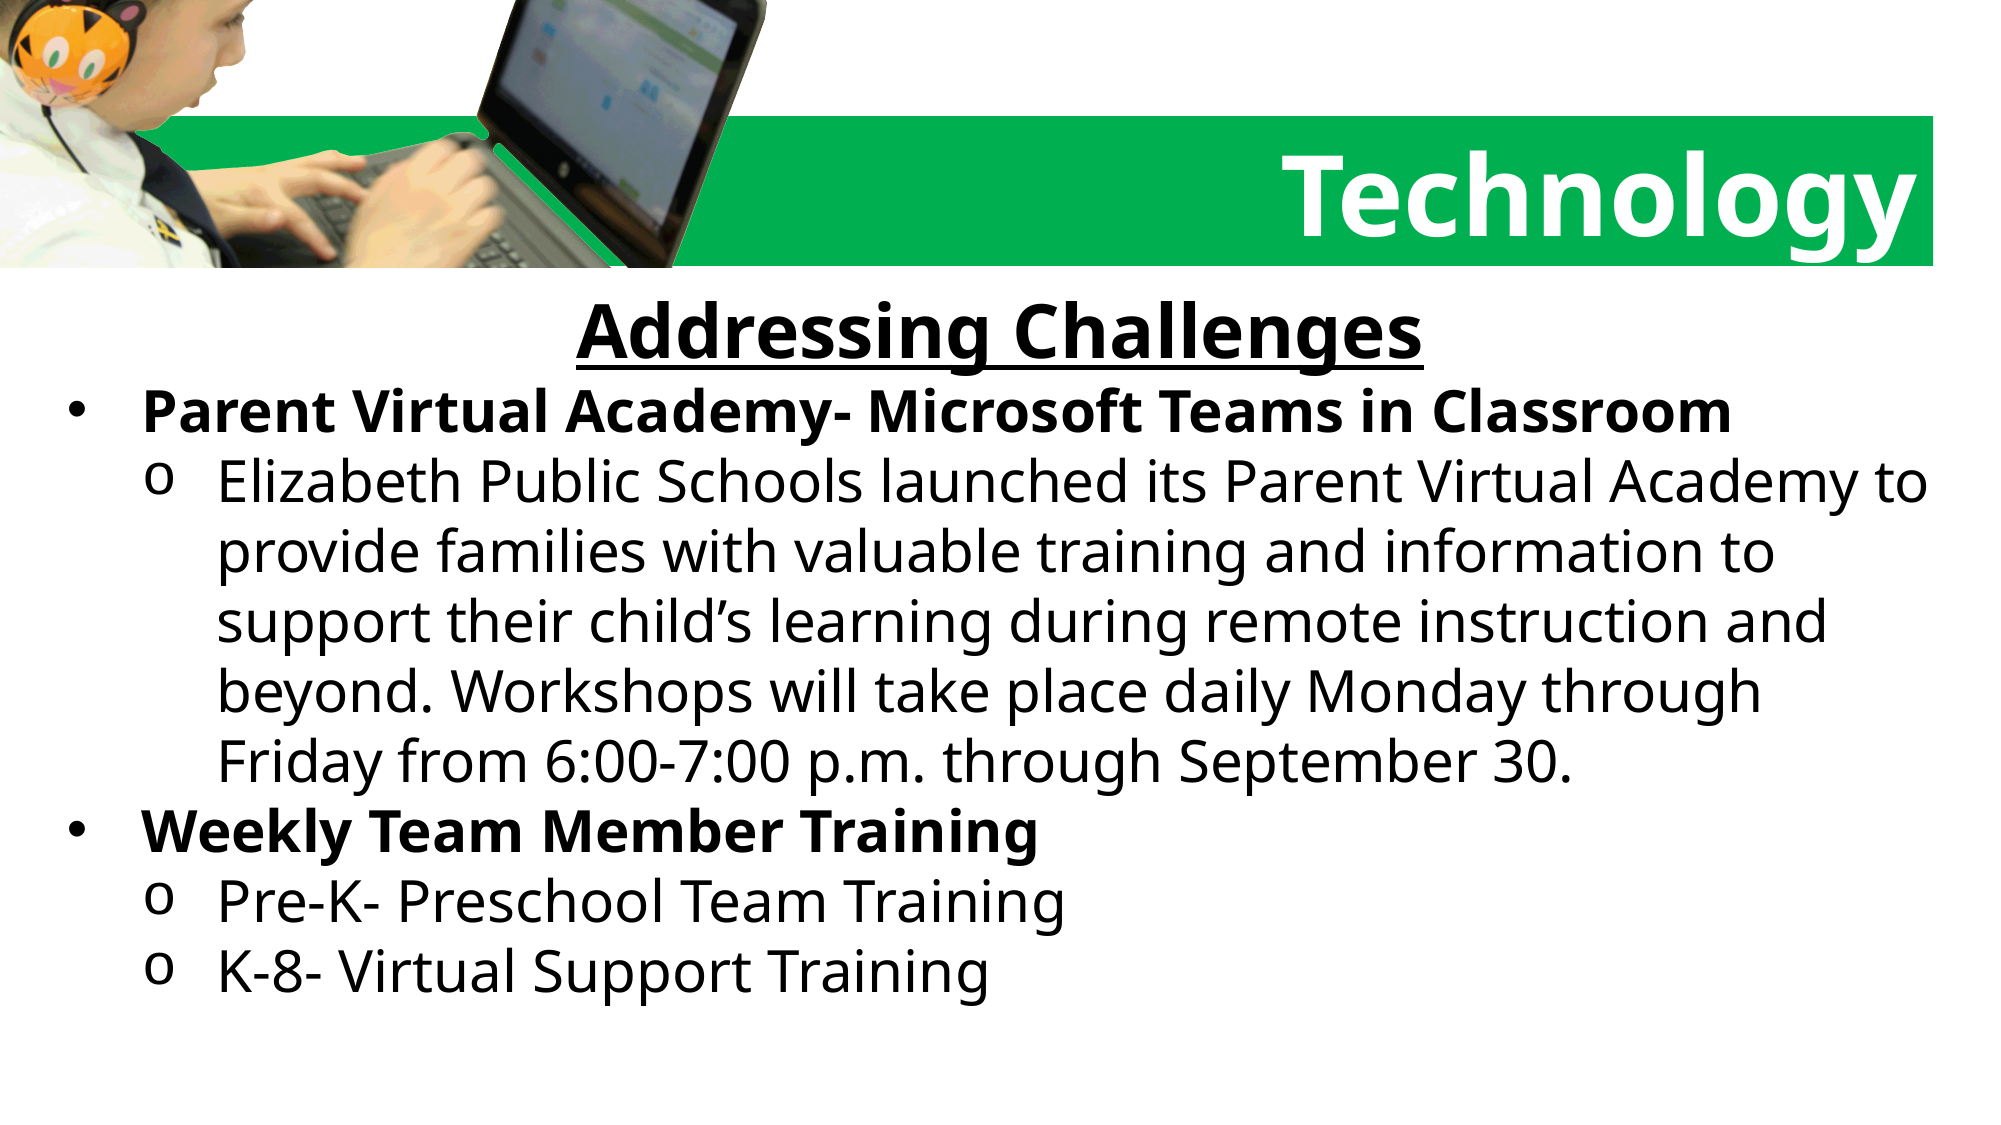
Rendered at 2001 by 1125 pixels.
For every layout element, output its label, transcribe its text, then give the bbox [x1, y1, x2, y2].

text_box Technology [813, 116, 1934, 266]
text_box Parent Virtual Academy- Microsoft Teams in Classroom Elizabeth Public Schools launched its Parent Virtual Academy to provide families with valuable training and information to support their child’s learning during remote instruction and beyond. Workshops will take place daily Monday through Friday from 6:00-7:00 p.m. through September 30. Weekly Team Member Training Pre-K- Preschool Team Training K-8- Virtual Support Training [52, 366, 1948, 1012]
text_box Addressing Challenges [0, 276, 2000, 382]
picture [0, 0, 813, 268]
